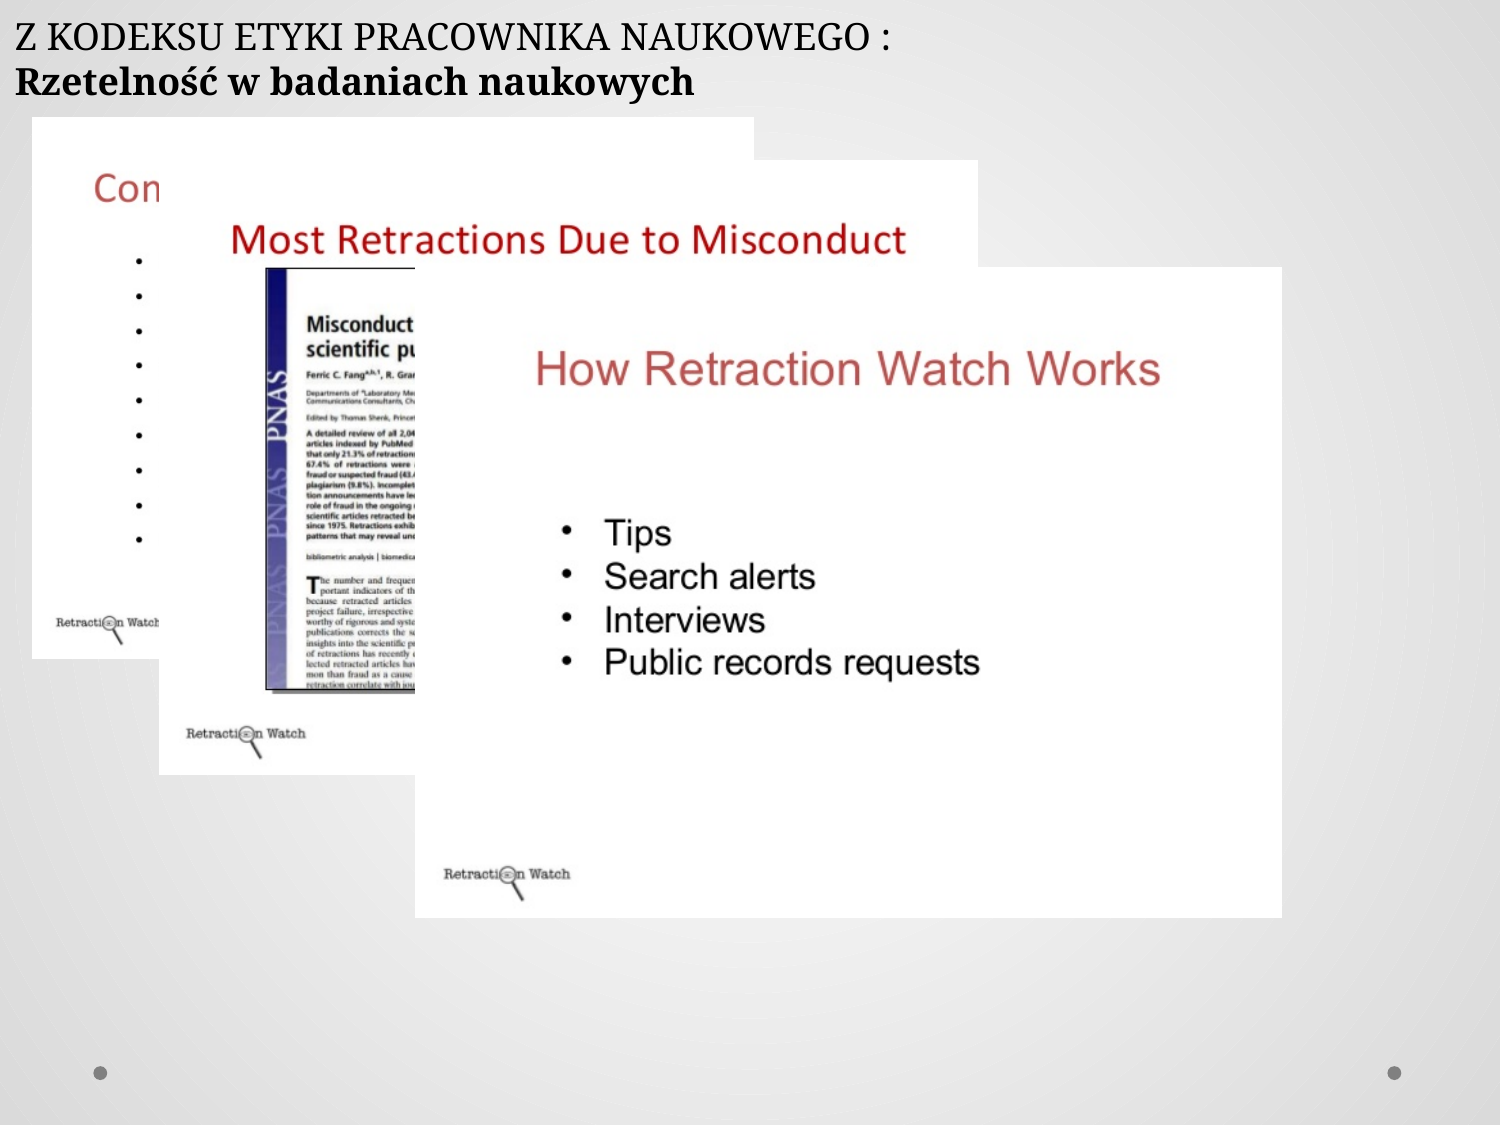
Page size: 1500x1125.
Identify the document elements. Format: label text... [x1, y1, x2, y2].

text_box Z KODEKSU ETYKI PRACOWNIKA NAUKOWEGO : Rzetelność w badaniach naukowych [0, 5, 1383, 110]
picture [32, 117, 1282, 918]
